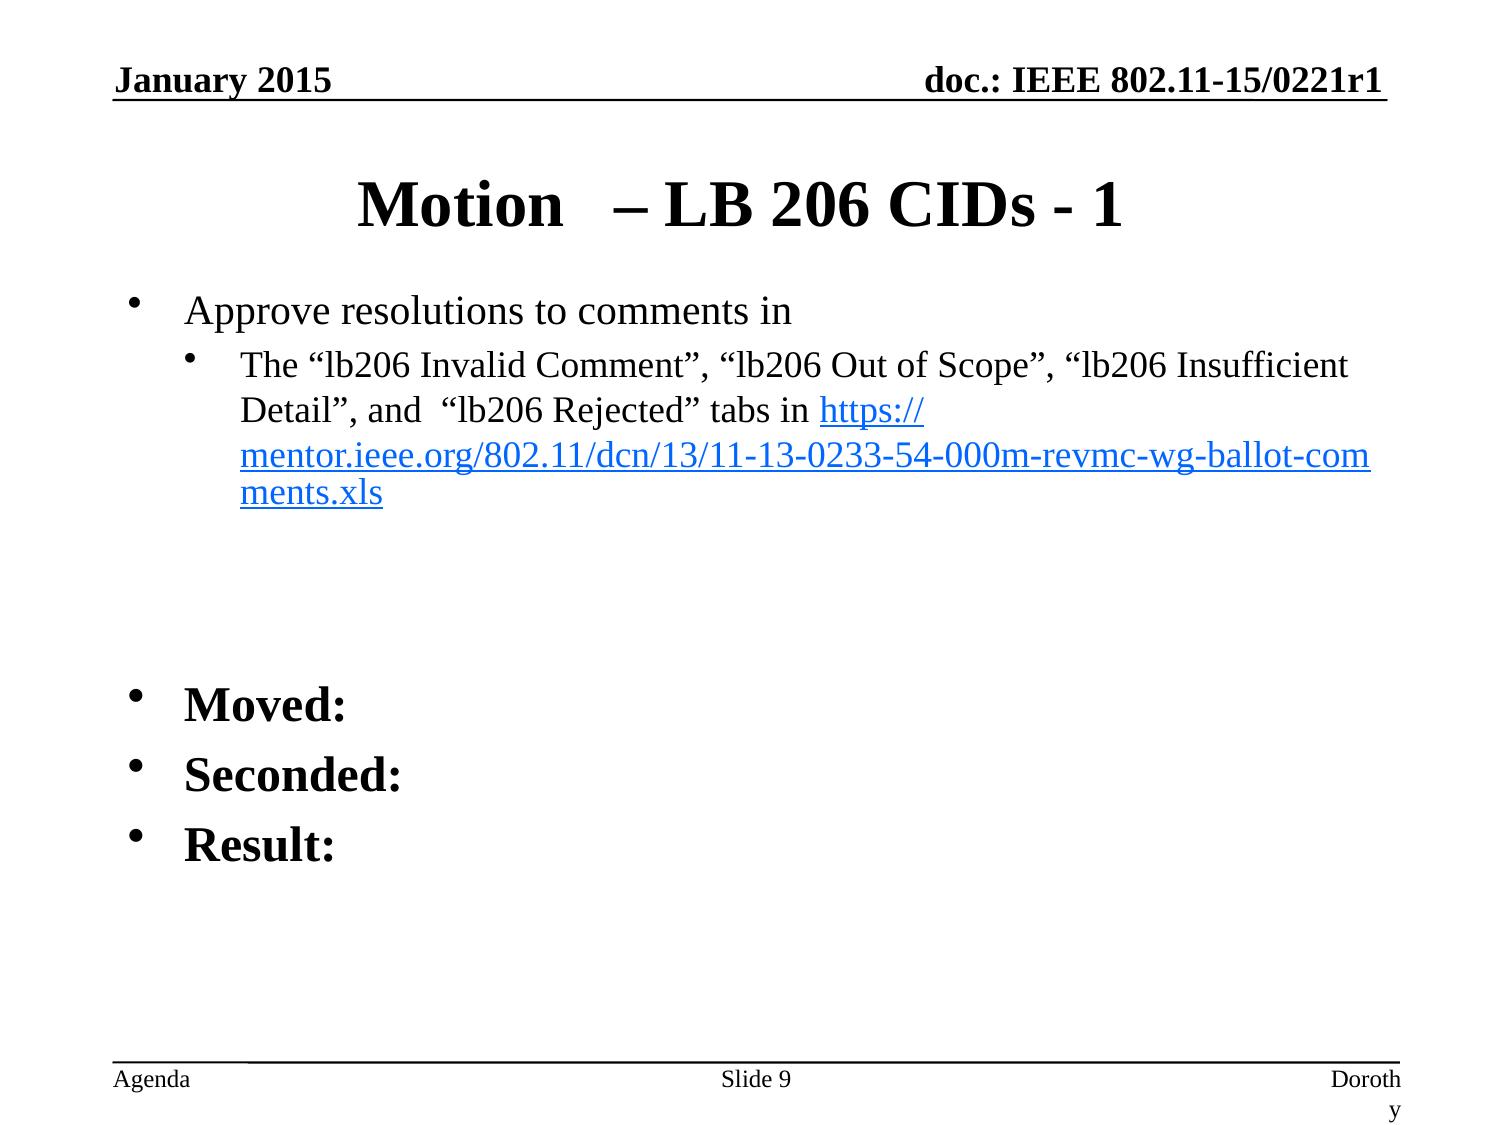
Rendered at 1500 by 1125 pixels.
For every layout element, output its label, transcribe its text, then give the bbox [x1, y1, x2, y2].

slide_number Slide 9 [712, 1062, 800, 1093]
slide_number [114, 54, 425, 100]
title Motion – LB 206 CIDs - 1 [112, 112, 1388, 275]
list Approve resolutions to comments in The “lb206 Invalid Comment”, “lb206 Out of Scope”, “lb206 Insufficient Detail”, and “lb206 Rejected” tabs in https://mentor.ieee.org/802.11/dcn/13/11-13-0233-54-000m-revmc-wg-ballot-comments.xls Moved: Seconded: Result: [112, 275, 1388, 850]
footer Dorothy Stanley, Aruba Networks [1325, 1062, 1402, 1093]
